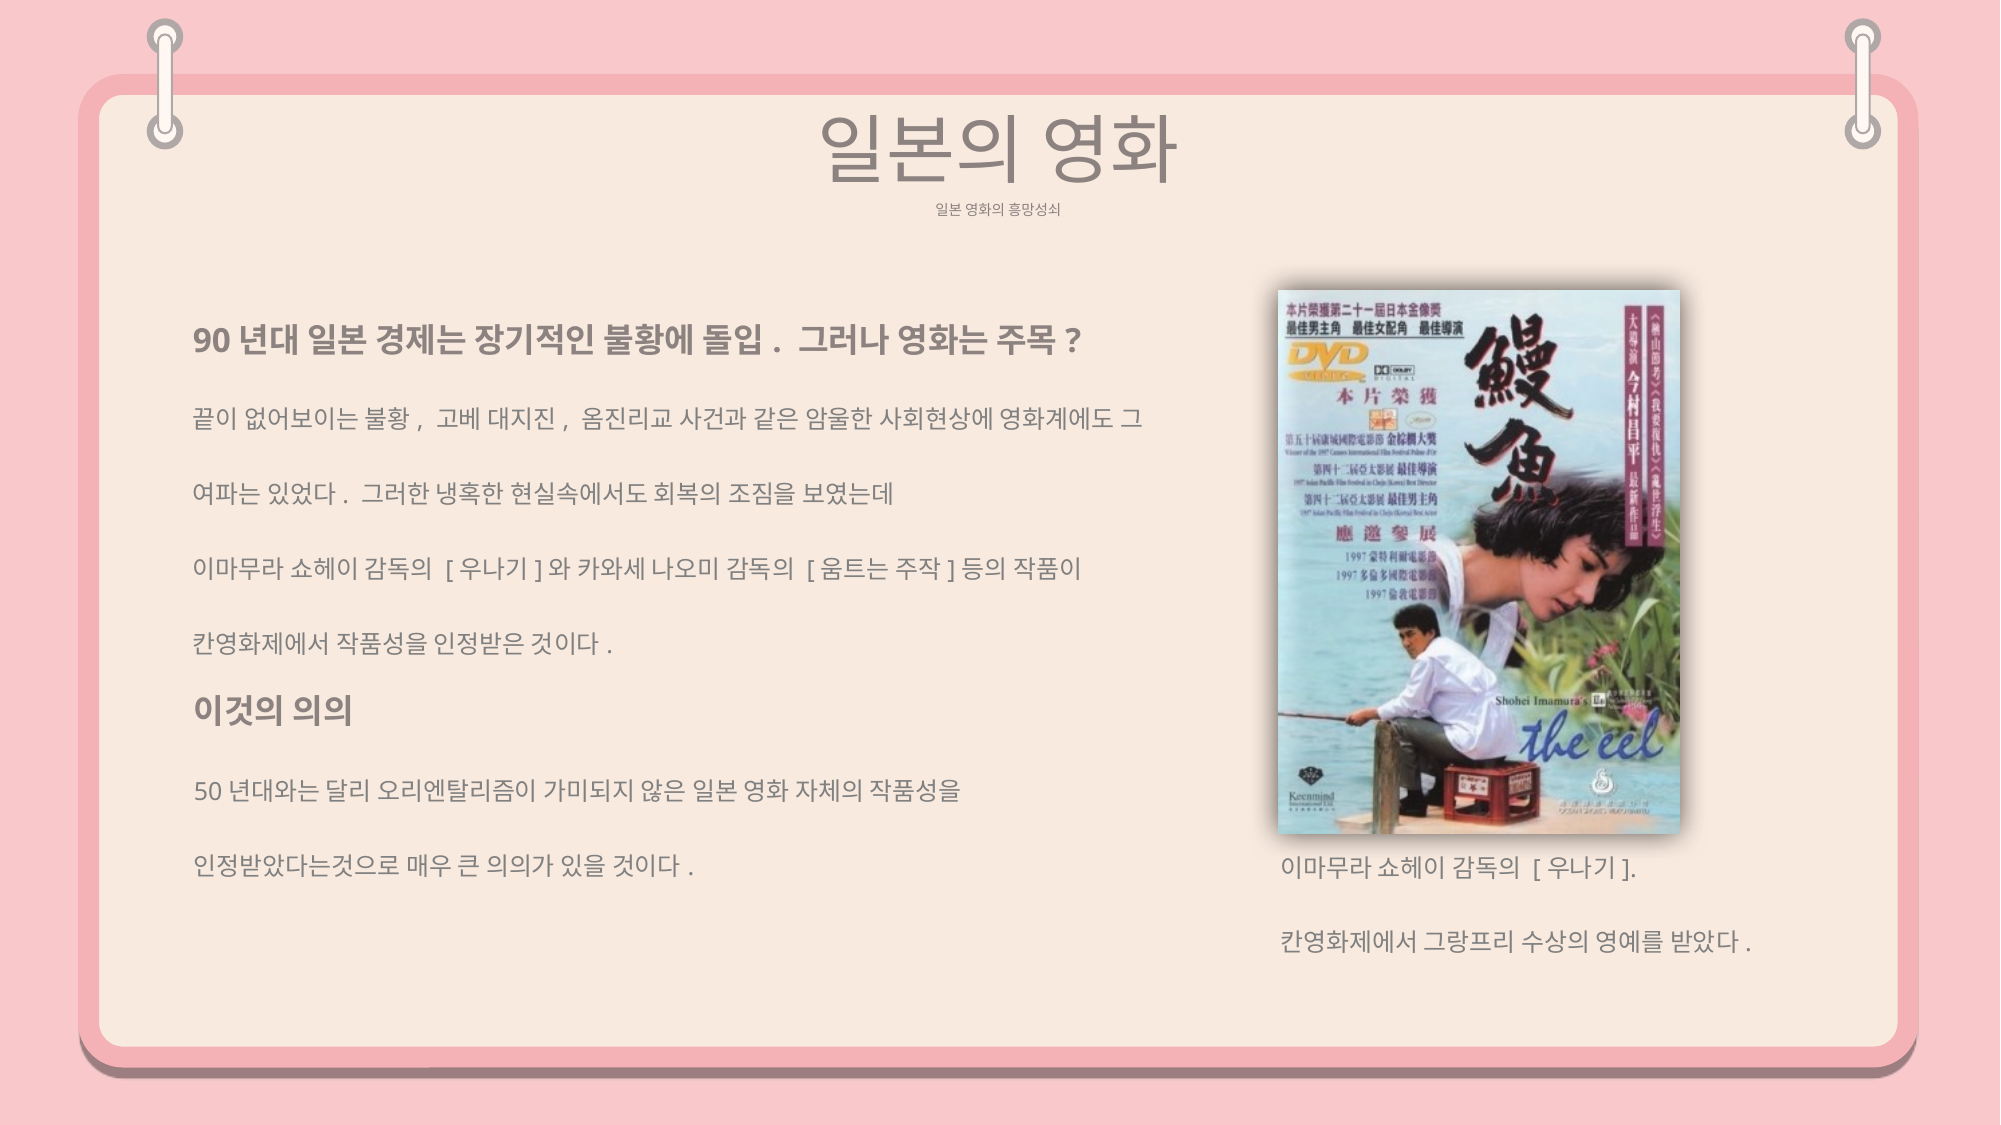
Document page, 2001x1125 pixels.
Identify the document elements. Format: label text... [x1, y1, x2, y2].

text_box 이마무라 쇼헤이 감독의 [우나기]. 칸영화제에서 그랑프리 수상의 영예를 받았다. [1265, 799, 1927, 965]
text_box 일본의 영화 일본 영화의 흥망성쇠 [87, 83, 1910, 1059]
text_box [150, 21, 180, 146]
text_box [1847, 21, 1878, 146]
text_box 이것의 의의 50년대와는 달리 오리엔탈리즘이 가미되지 않은 일본 영화 자체의 작품성을 인정받았다는것으로 매우 큰 의의가 있을 것이다. [178, 663, 1167, 888]
text_box 90년대 일본 경제는 장기적인 불황에 돌입. 그러나 영화는 주목? 끝이 없어보이는 불황, 고베 대지진, 옴진리교 사건과 같은 암울한 사회현상에 영화계에도 그 여파는 있었다. 그러한 냉혹한 현실속에서도 회복의 조짐을 보였는데 이마무라 쇼헤이 감독의 [우나기]와 카와세 나오미 감독의 [움트는 주작]등의 작품이 칸영화제에서 작품성을 인정받은 것이다. [177, 291, 1167, 741]
picture [1278, 290, 1680, 834]
